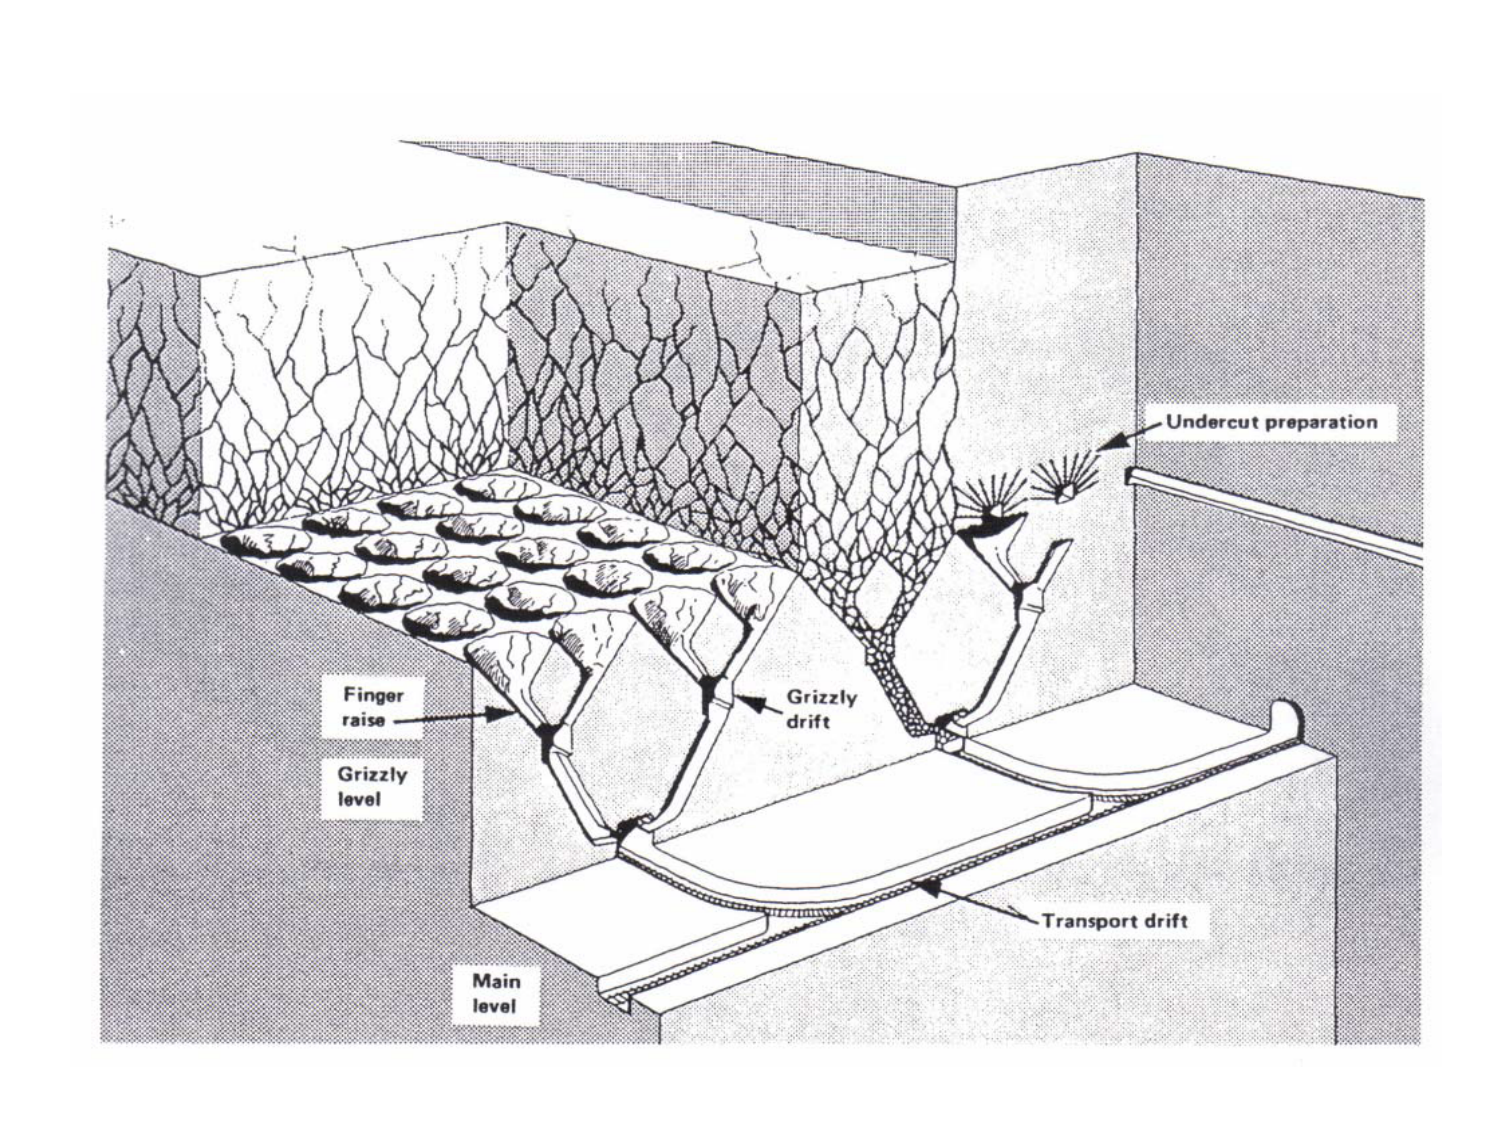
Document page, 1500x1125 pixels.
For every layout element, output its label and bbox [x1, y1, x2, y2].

picture [70, 93, 1442, 1067]
